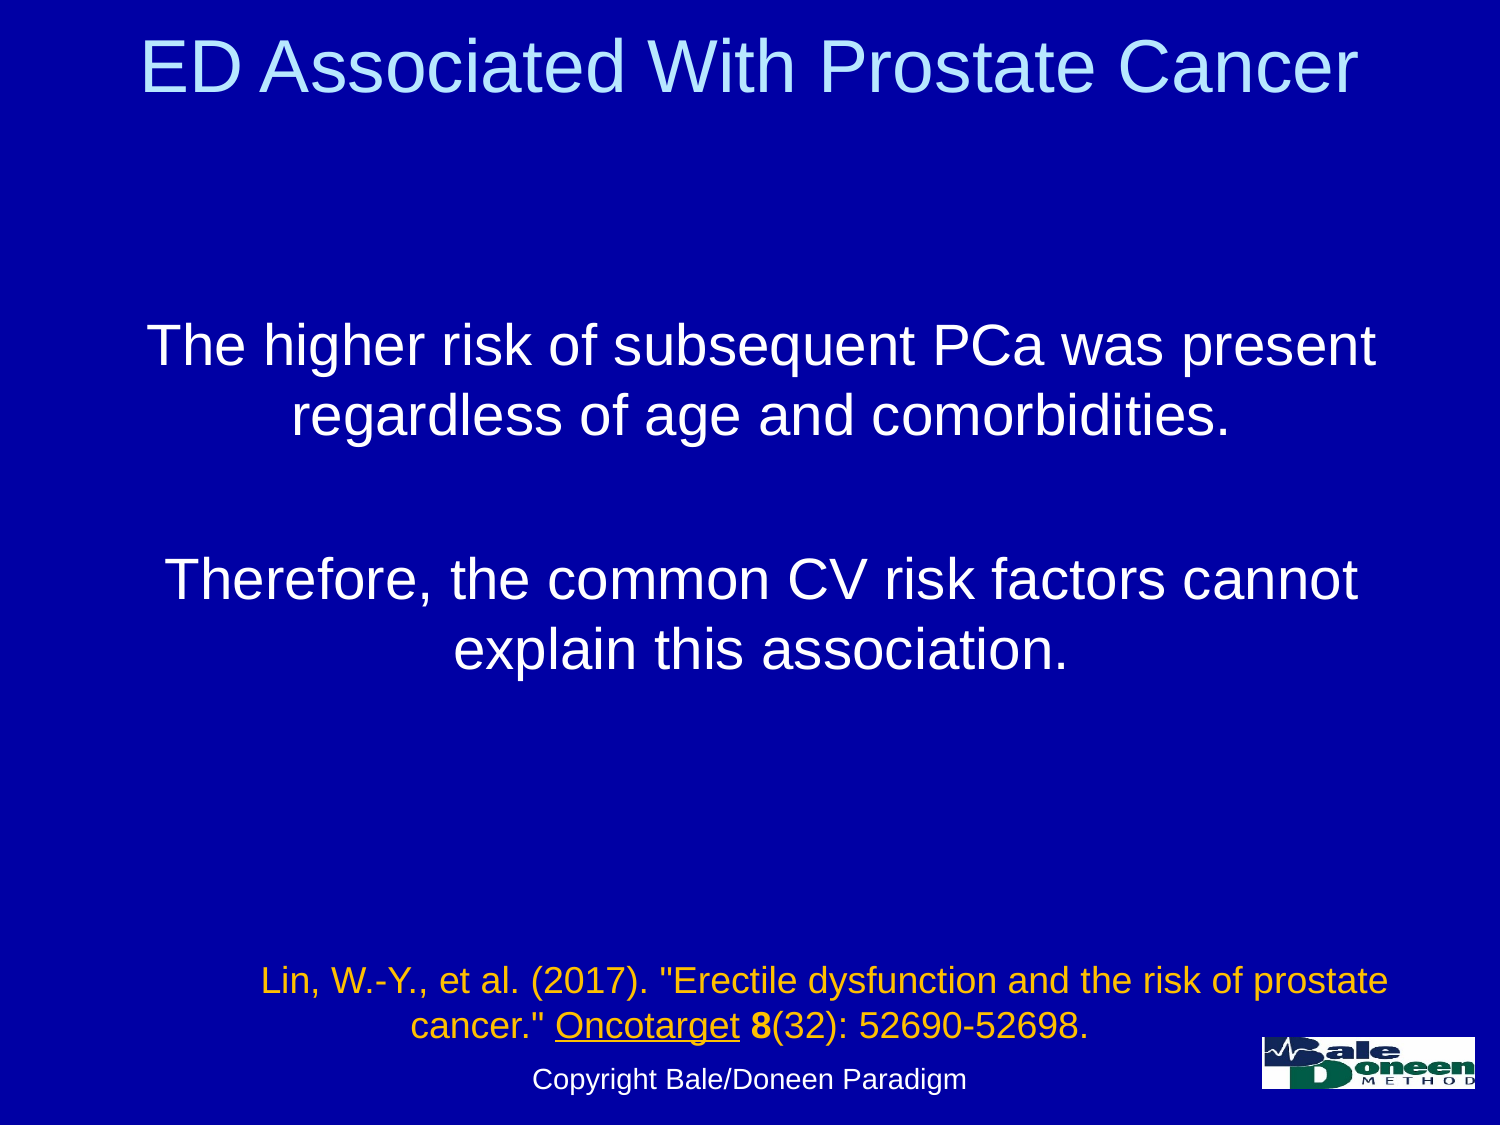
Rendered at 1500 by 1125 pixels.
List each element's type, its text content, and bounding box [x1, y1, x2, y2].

title ED Associated With Prostate Cancer [0, 0, 1500, 126]
list The higher risk of subsequent PCa was present regardless of age and comorbidities. Therefore, the common CV risk factors cannot explain this association. [49, 299, 1476, 926]
footer Copyright Bale/Doneen Paradigm [512, 1099, 988, 1103]
text_box Lin, W.-Y., et al. (2017). "Erectile dysfunction and the risk of prostate cancer." Oncotarget 8(32): 52690-52698. [24, 948, 1475, 1099]
